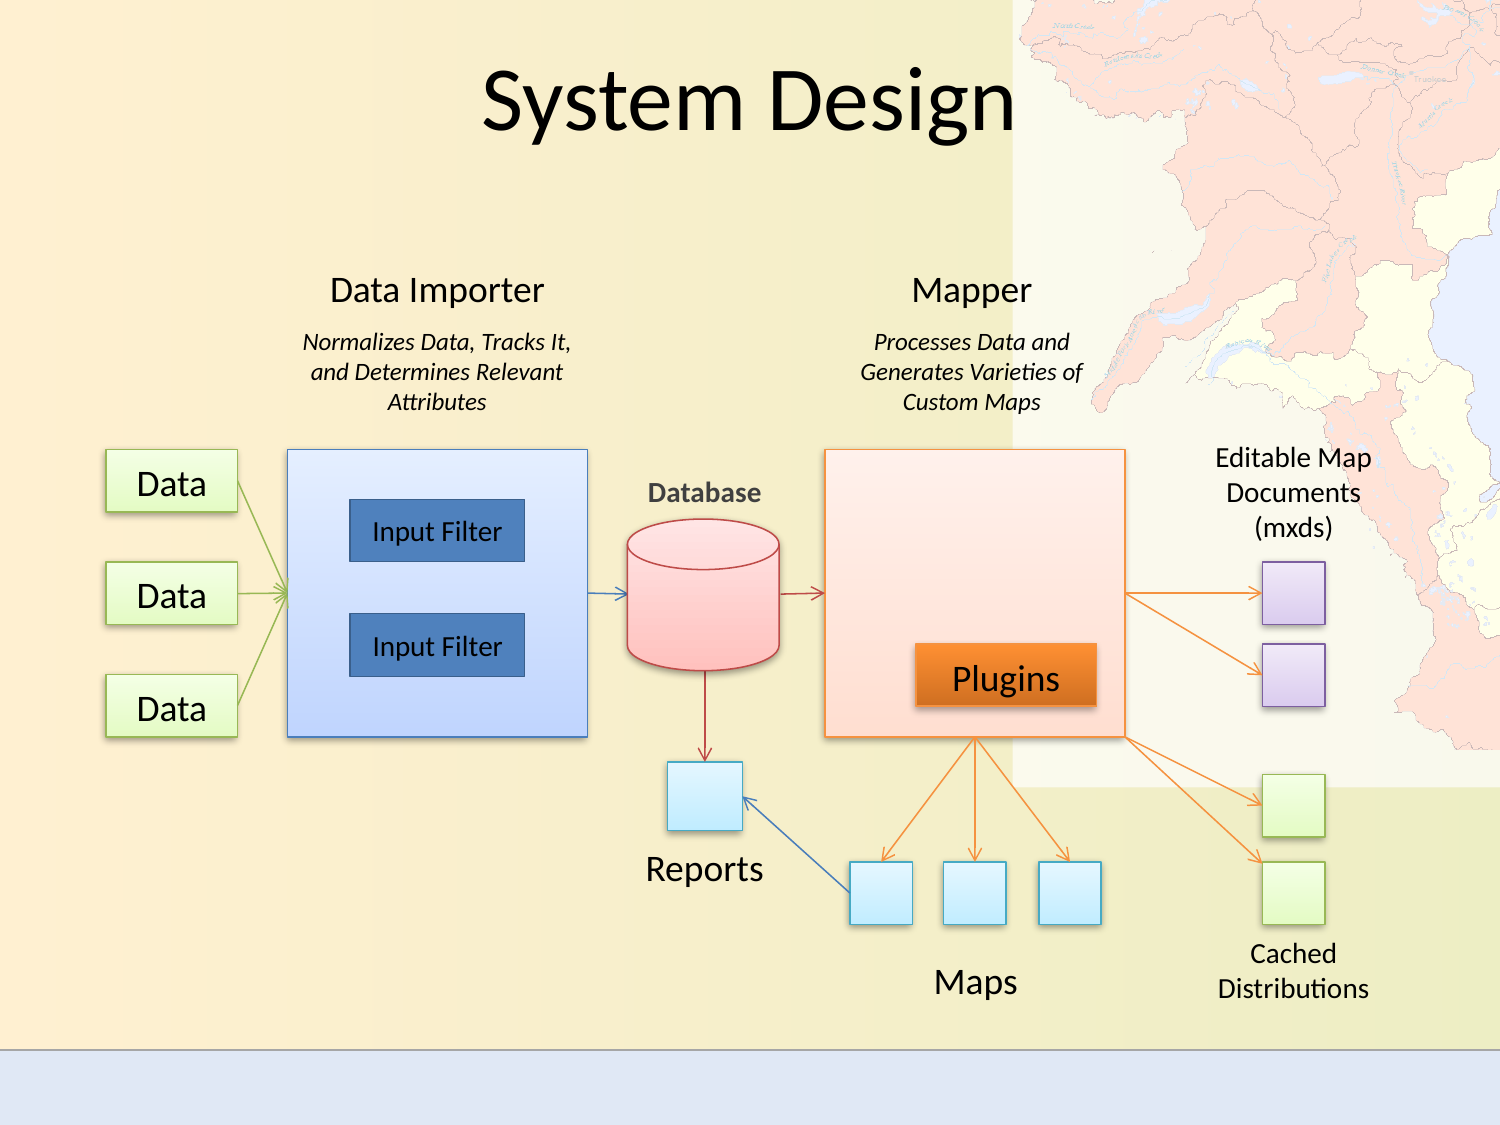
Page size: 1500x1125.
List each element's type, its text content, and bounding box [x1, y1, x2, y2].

text_box Editable Map Documents (mxds) [1174, 430, 1413, 551]
text_box [849, 861, 913, 925]
text_box [667, 761, 743, 831]
text_box [1038, 861, 1102, 925]
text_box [349, 613, 526, 677]
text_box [105, 561, 232, 625]
text_box [1262, 561, 1326, 625]
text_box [105, 674, 238, 738]
text_box [1262, 643, 1326, 707]
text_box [237, 488, 288, 714]
text_box Plugins [915, 645, 1097, 706]
text_box [824, 449, 1126, 738]
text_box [1124, 736, 1263, 806]
title System Design [75, 0, 1425, 188]
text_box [1124, 811, 1263, 865]
text_box [626, 518, 780, 672]
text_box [287, 257, 588, 425]
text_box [821, 257, 1123, 425]
text_box [287, 449, 588, 738]
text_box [742, 795, 851, 894]
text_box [880, 736, 973, 863]
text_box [349, 499, 526, 562]
text_box Database [628, 465, 781, 516]
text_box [974, 736, 1071, 863]
text_box [1266, 774, 1326, 838]
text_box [105, 449, 238, 513]
text_box [1262, 861, 1326, 925]
text_box Cached Distributions [1170, 926, 1417, 1012]
text_box Reports [628, 836, 738, 897]
text_box [943, 869, 1007, 925]
text_box Maps [849, 949, 1102, 1010]
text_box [1124, 592, 1263, 676]
